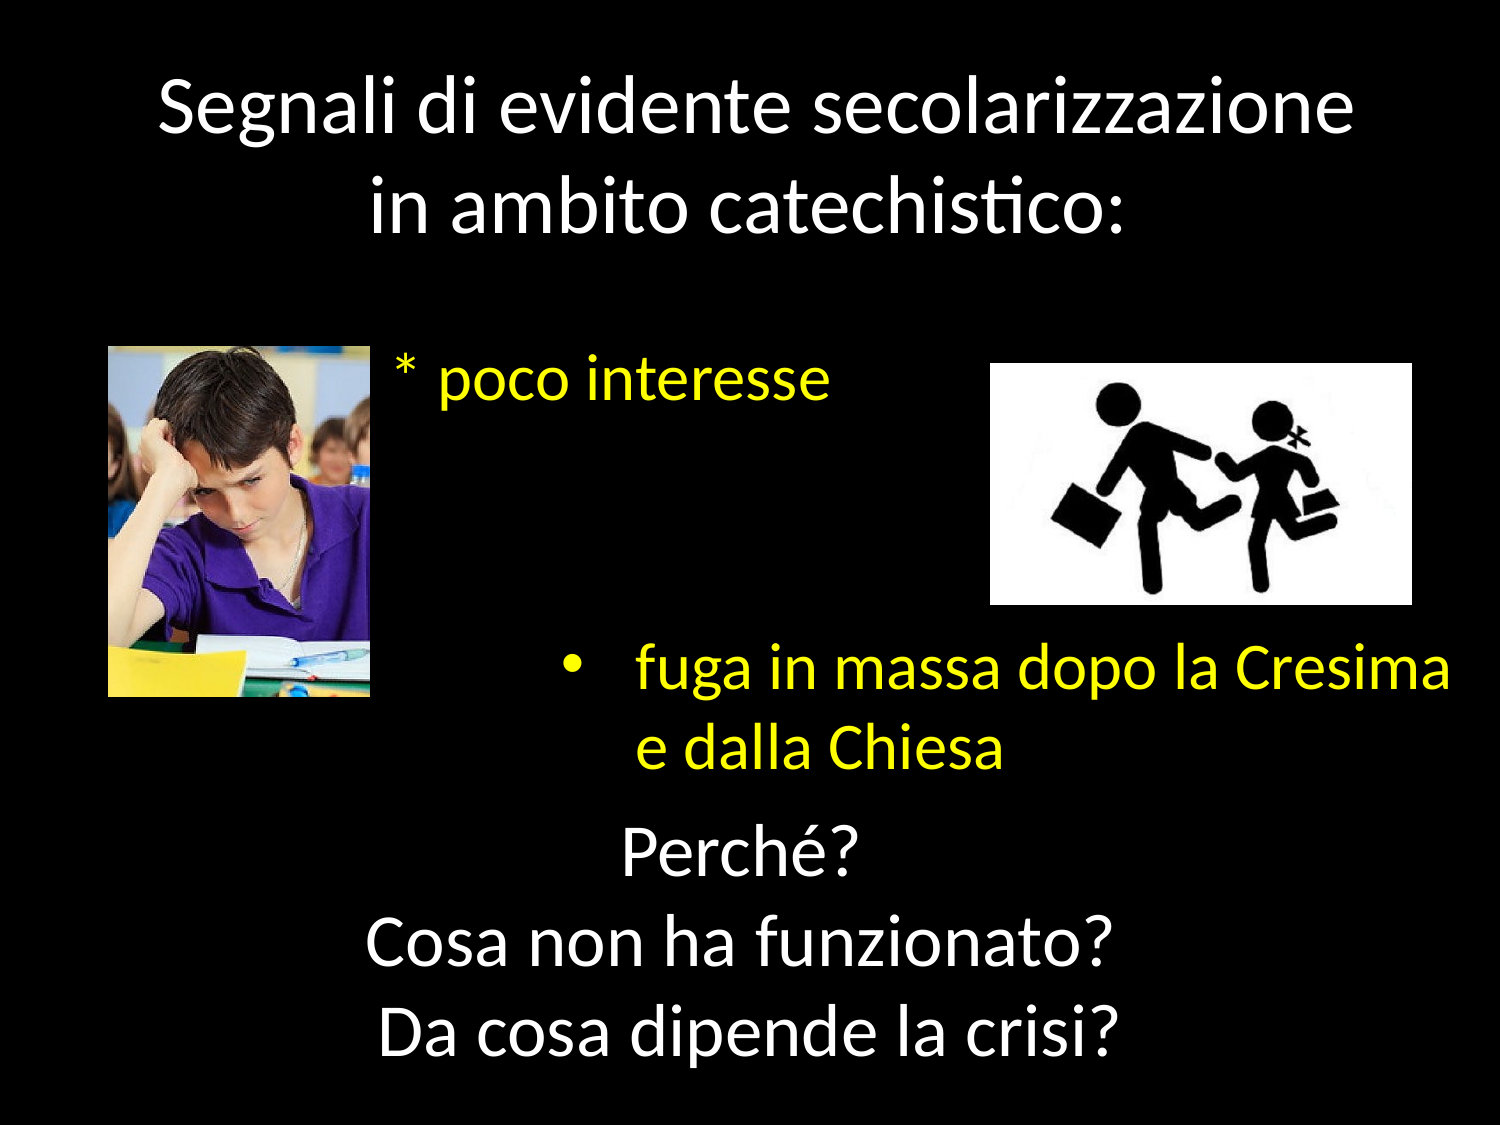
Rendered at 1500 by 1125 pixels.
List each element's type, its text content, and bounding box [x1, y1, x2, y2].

picture [108, 346, 370, 697]
text_box fuga in massa dopo la Cresima e dalla Chiesa [546, 615, 1484, 790]
picture [990, 363, 1412, 606]
text_box Segnali di evidente secolarizzazione in ambito catechistico: [103, 42, 1412, 258]
text_box Perché? Cosa non ha funzionato? Da cosa dipende la crisi? [53, 794, 1447, 1080]
text_box * poco interesse [374, 326, 862, 421]
